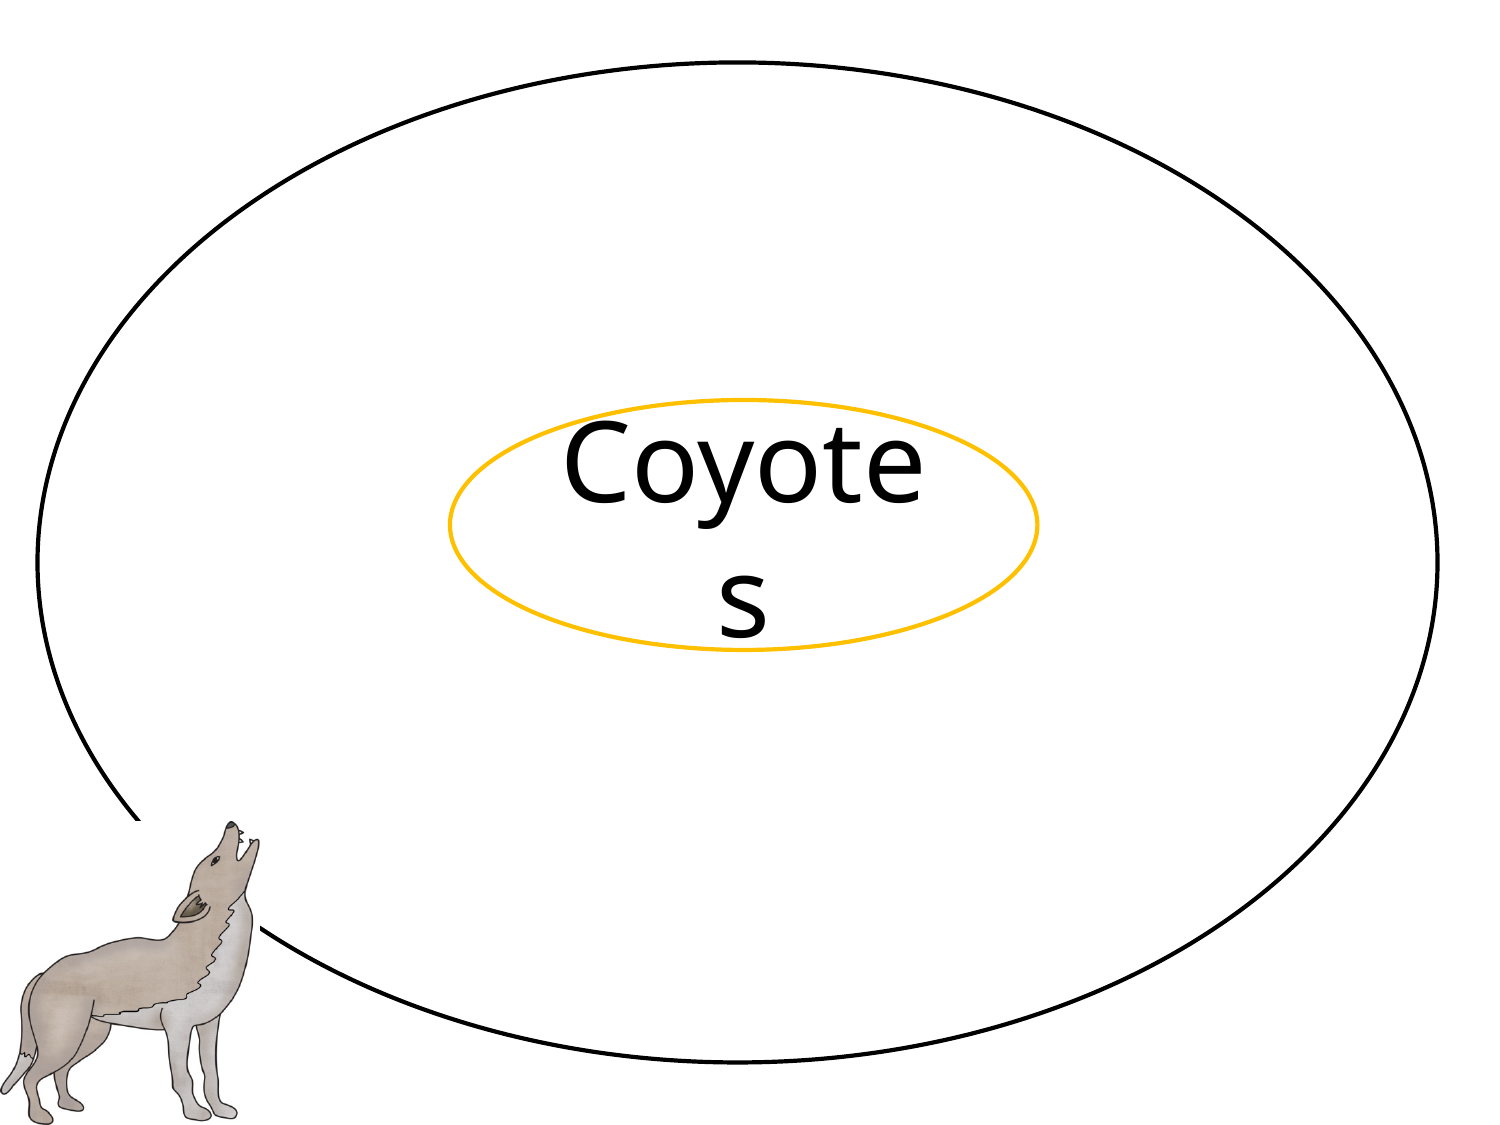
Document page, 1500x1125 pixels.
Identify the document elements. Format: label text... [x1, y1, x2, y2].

text_box Coyotes [447, 397, 1040, 653]
text_box [35, 60, 1440, 1065]
picture [0, 821, 260, 1125]
